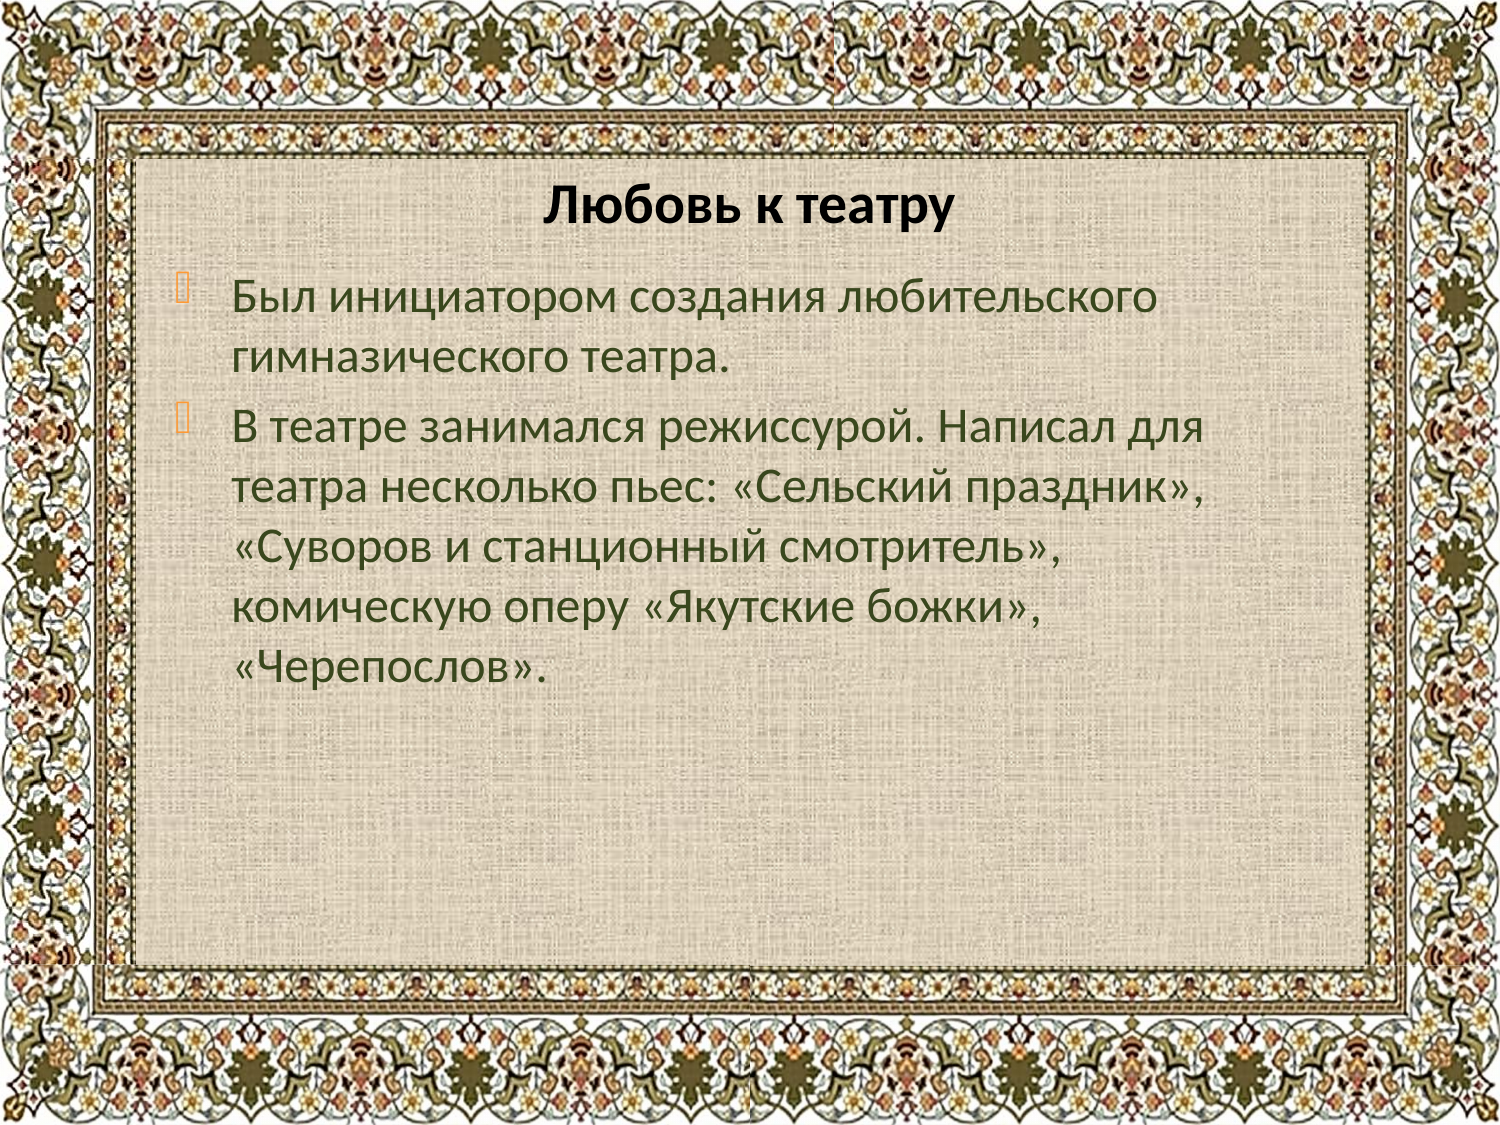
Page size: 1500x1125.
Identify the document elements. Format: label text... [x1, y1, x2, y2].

list Был инициатором создания любительского гимназического театра. В театре занимался режиссурой. Написал для театра несколько пьес: «Сельский праздник», «Суворов и станционный смотритель», комическую оперу «Якутские божки», «Черепослов». [159, 255, 1341, 966]
picture [1, 965, 1499, 1125]
picture [0, 0, 1500, 965]
title Любовь к театру [159, 158, 1341, 244]
